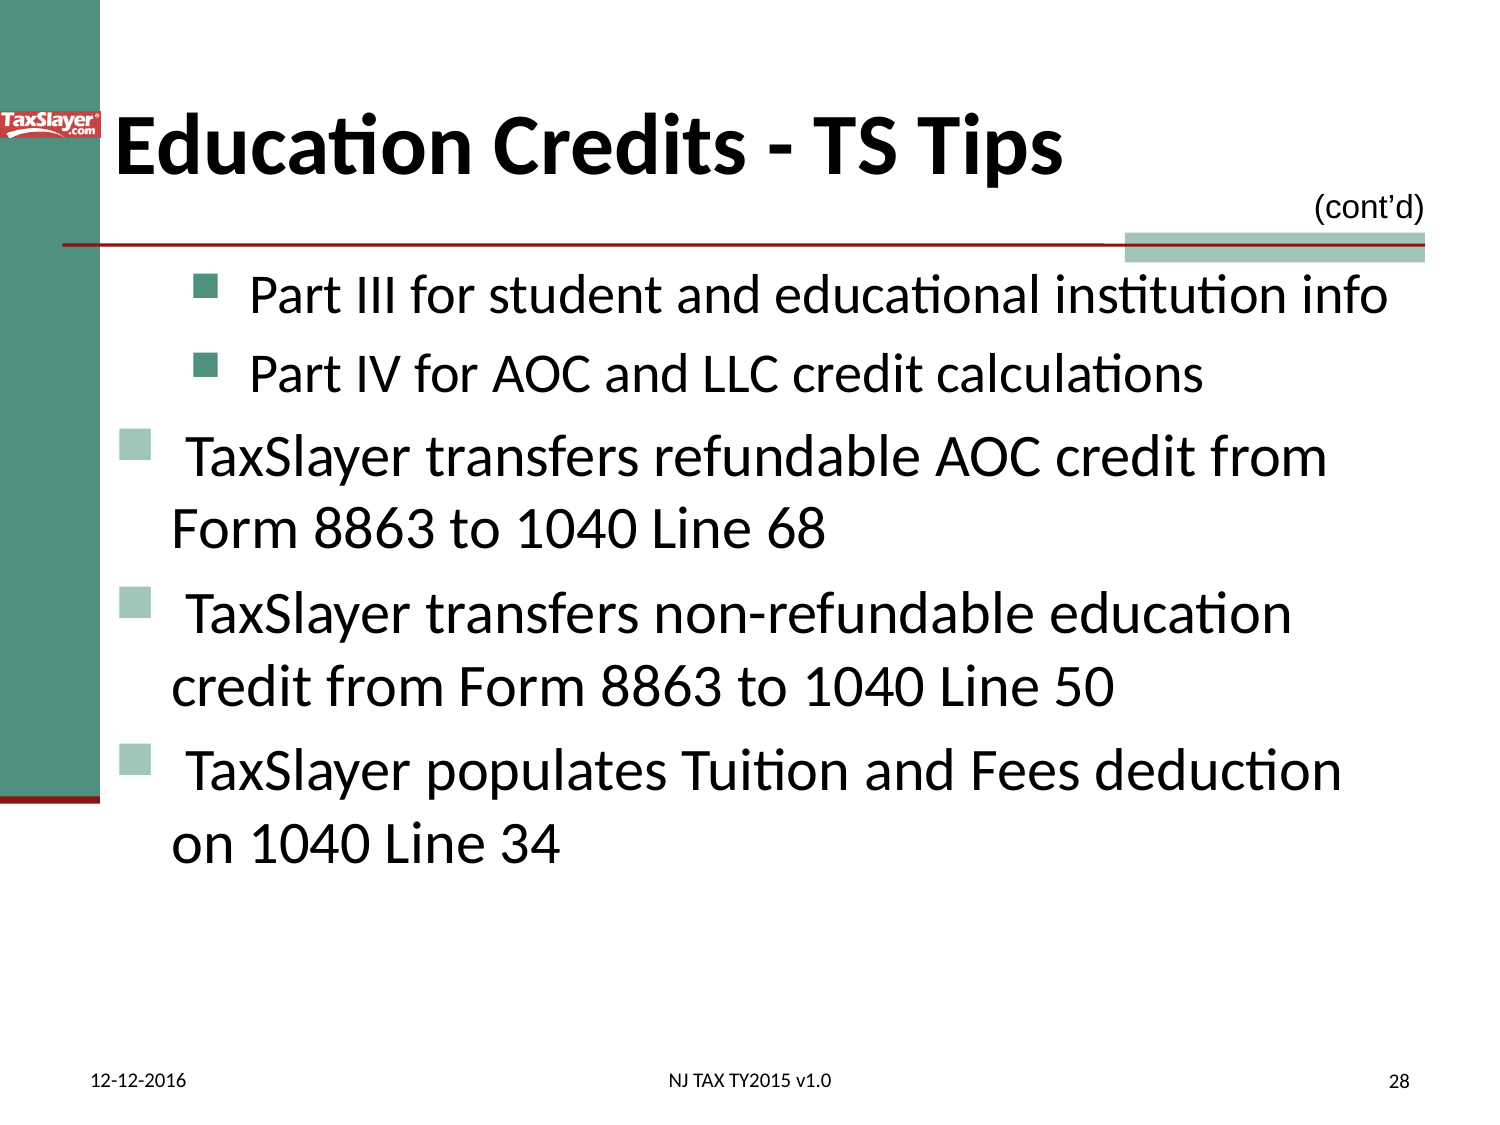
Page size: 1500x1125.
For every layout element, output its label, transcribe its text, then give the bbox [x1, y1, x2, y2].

picture [0, 110, 101, 139]
slide_number 28 [1112, 1049, 1426, 1101]
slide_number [74, 1049, 401, 1100]
title Education Credits - TS Tips [99, 45, 1425, 234]
text_box (cont’d) [1299, 177, 1440, 233]
footer NJ TAX TY2015 v1.0 [496, 1050, 1004, 1100]
list Part III for student and educational institution info Part IV for AOC and LLC credit calculations TaxSlayer transfers refundable AOC credit from Form 8863 to 1040 Line 68 TaxSlayer transfers non-refundable education credit from Form 8863 to 1040 Line 50 TaxSlayer populates Tuition and Fees deduction on 1040 Line 34 [99, 249, 1425, 1038]
